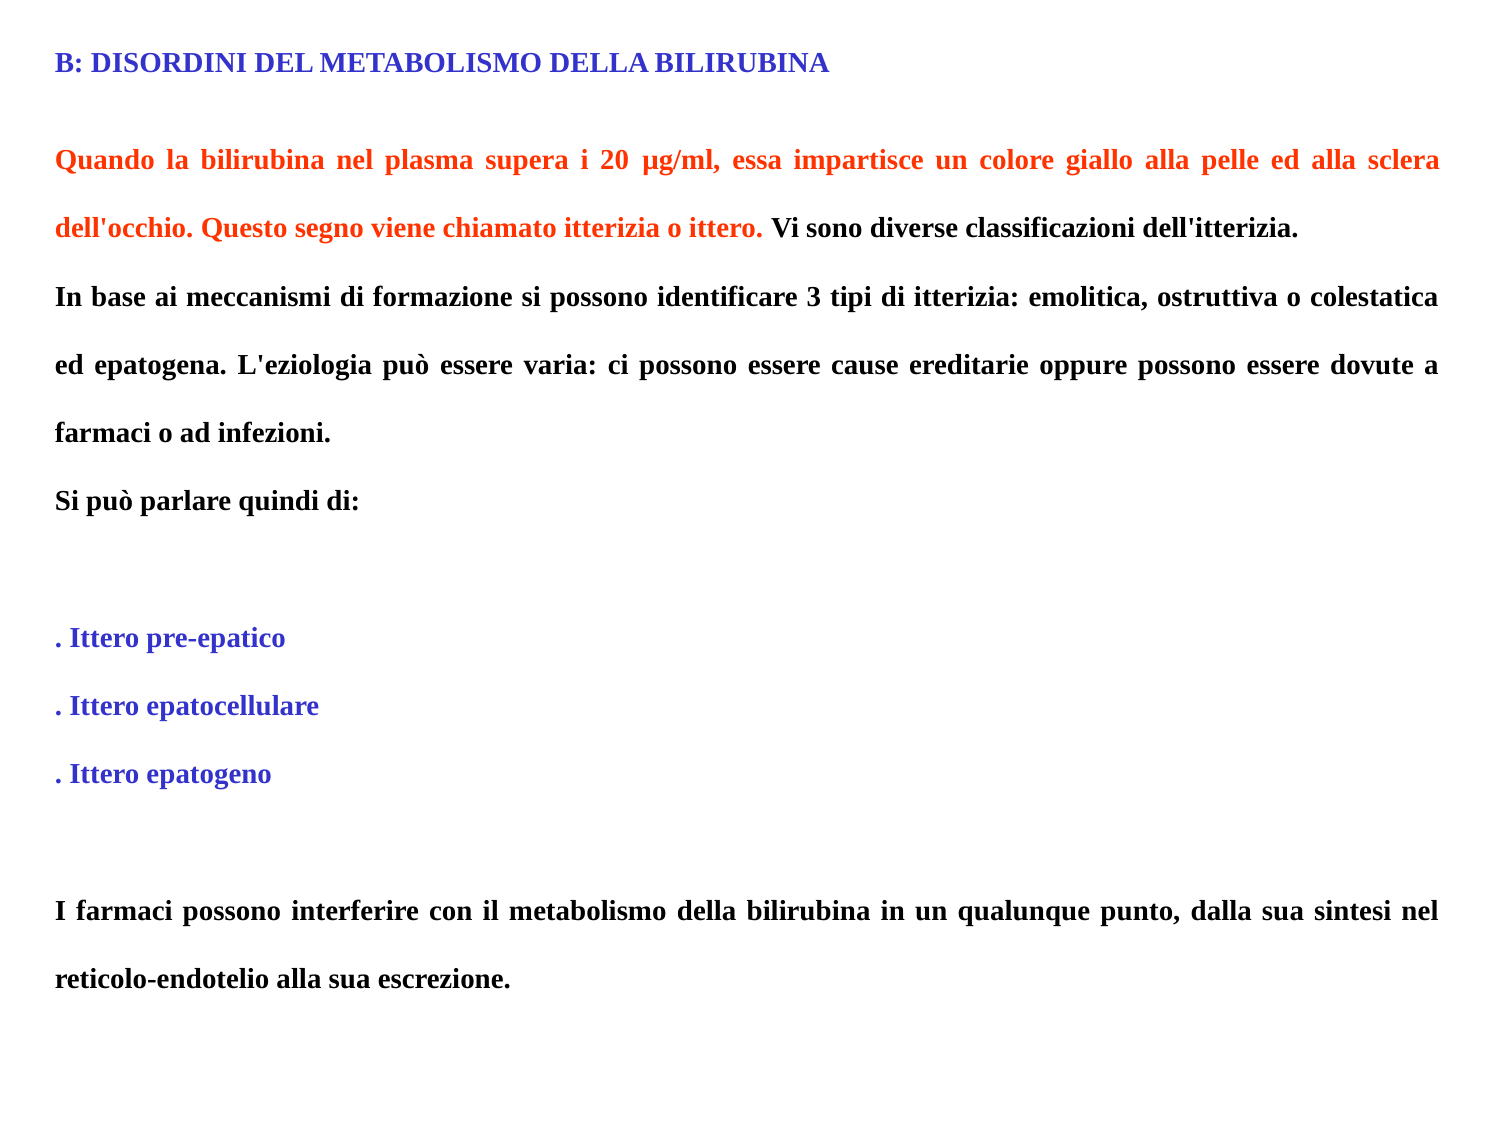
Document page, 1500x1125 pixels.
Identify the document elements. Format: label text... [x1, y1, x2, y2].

text_box B: DISORDINI DEL METABOLISMO DELLA BILIRUBINA Quando la bilirubina nel plasma supera i 20 μg/ml, essa impartisce un colore giallo alla pelle ed alla sclera dell'occhio. Questo segno viene chiamato itterizia o ittero. Vi sono diverse classificazioni dell'itterizia. In base ai meccanismi di formazione si possono identificare 3 tipi di itterizia: emolitica, ostruttiva o colestatica ed epatogena. L'eziologia può essere varia: ci possono essere cause ereditarie oppure possono essere dovute a farmaci o ad infezioni. Si può parlare quindi di: . Ittero pre-epatico . Ittero epatocellulare . Ittero epatogeno I farmaci possono interferire con il metabolismo della bilirubina in un qualunque punto, dalla sua sintesi nel reticolo-endotelio alla sua escrezione. [40, 2, 1457, 1002]
